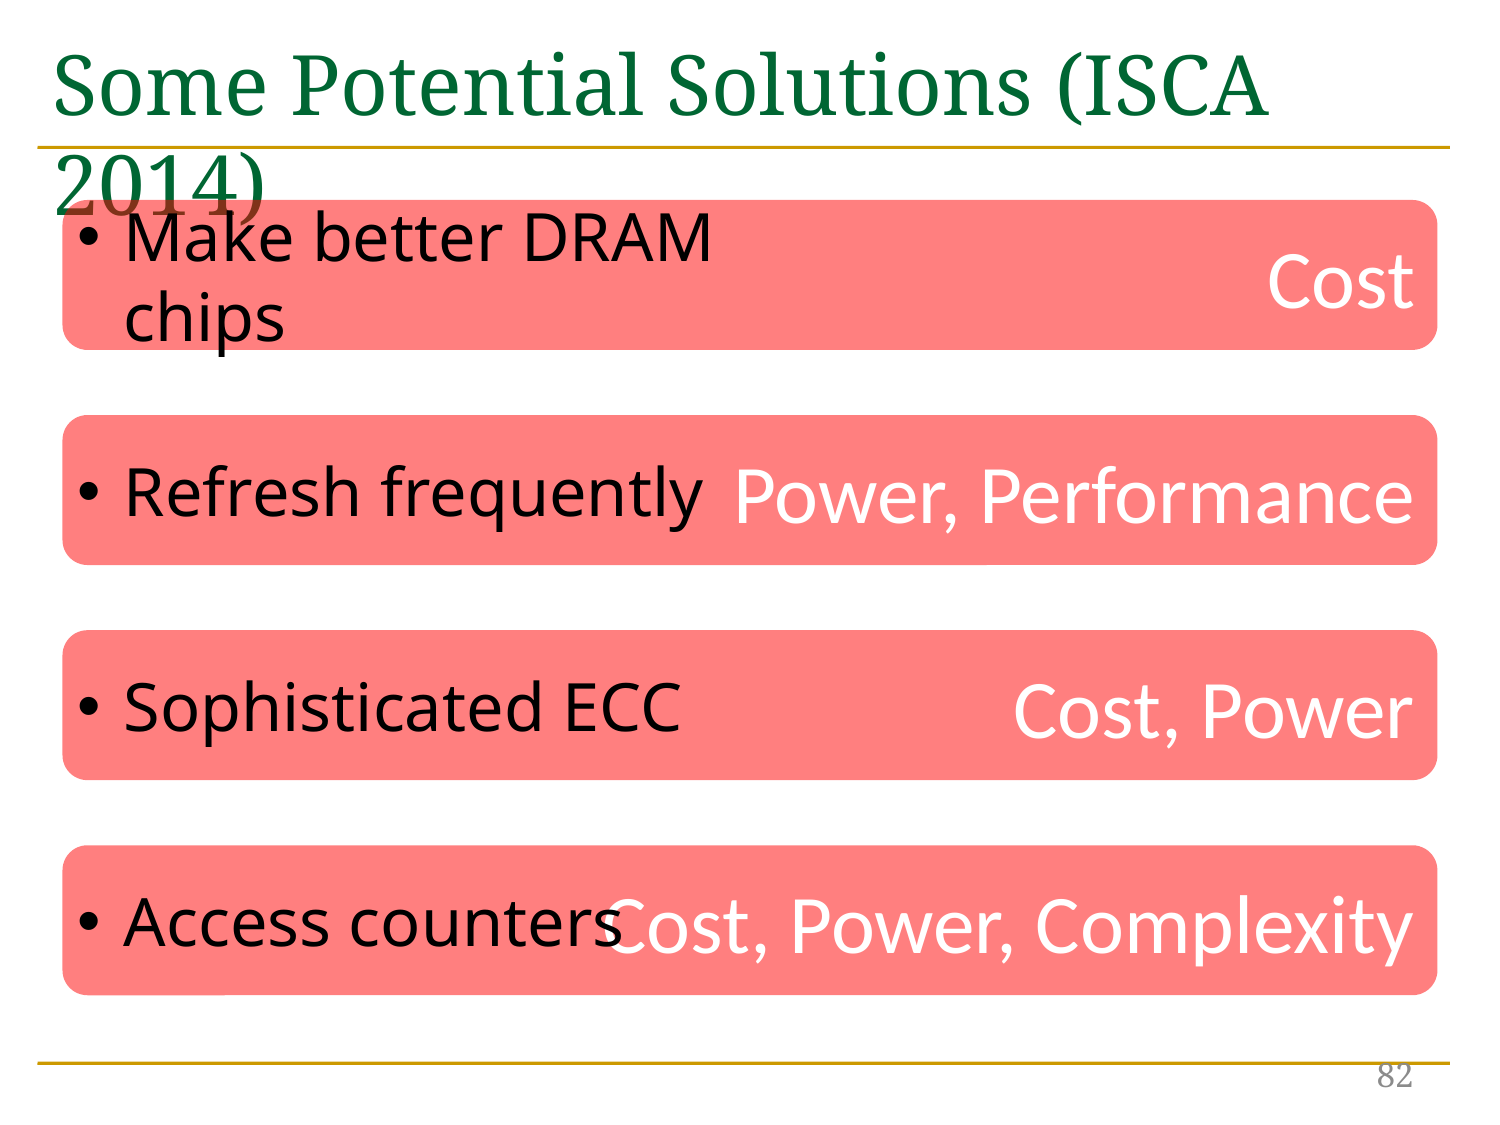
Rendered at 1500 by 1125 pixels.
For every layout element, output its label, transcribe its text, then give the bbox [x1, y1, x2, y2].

text_box Cost, Power, Complexity [77, 843, 1440, 998]
slide_number 82 [1324, 1046, 1438, 1107]
text_box Make better DRAM chips [62, 199, 900, 350]
text_box Sophisticated ECC [62, 630, 750, 781]
text_box Access counters [62, 845, 750, 996]
text_box Cost, Power [77, 628, 1440, 783]
text_box Power, Performance [76, 412, 1440, 568]
text_box Cost [77, 197, 1440, 353]
title Some Potential Solutions (ISCA 2014) [37, 24, 1450, 200]
text_box Refresh frequently [62, 415, 750, 565]
